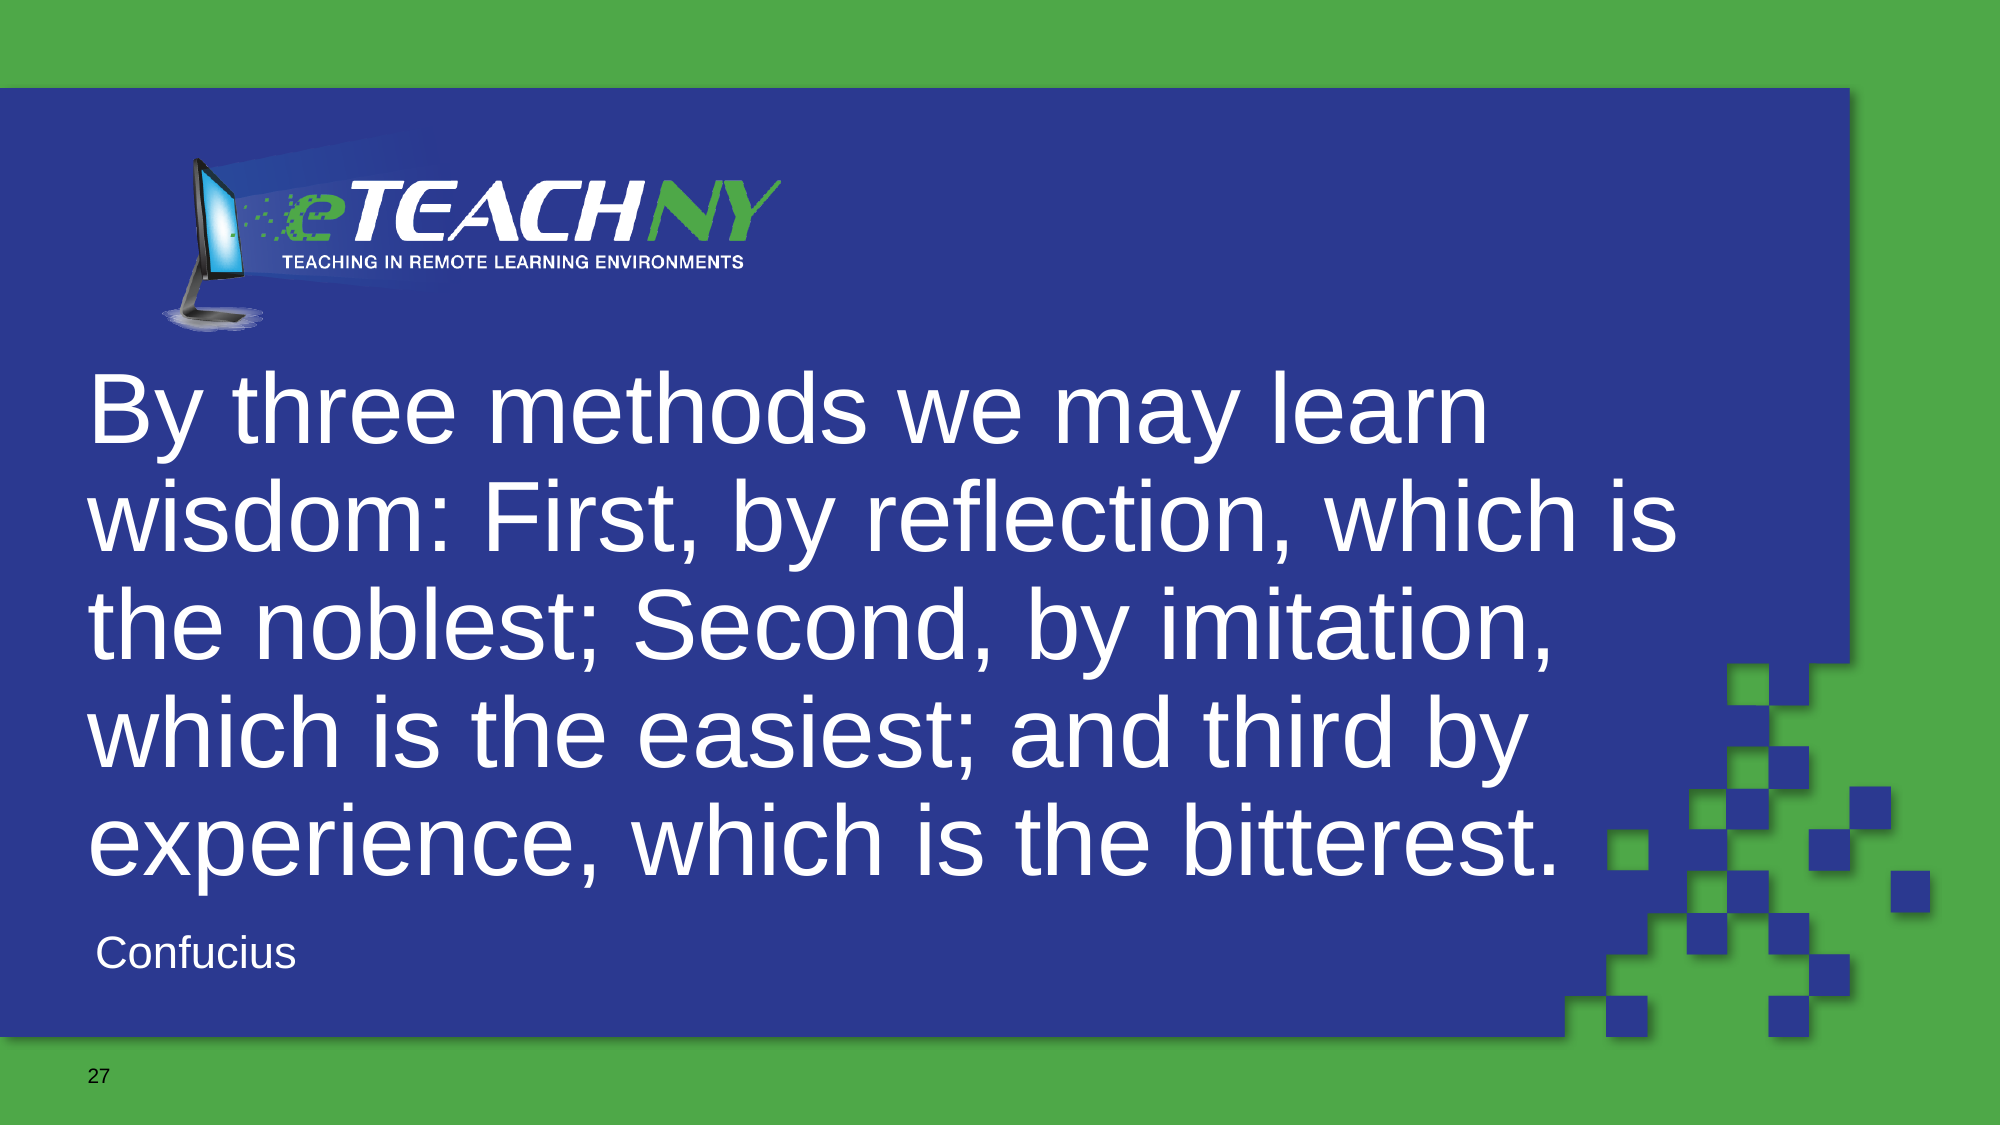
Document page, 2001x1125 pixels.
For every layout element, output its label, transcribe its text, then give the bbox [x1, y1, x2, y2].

slide_number 27 [87, 1062, 150, 1100]
picture [0, 88, 1930, 1037]
list Confucius [87, 915, 1400, 985]
title By three methods we may learn wisdom: First, by reflection, which is the noblest; Second, by imitation, which is the easiest; and third by experience, which is the bitterest. [87, 357, 1764, 897]
